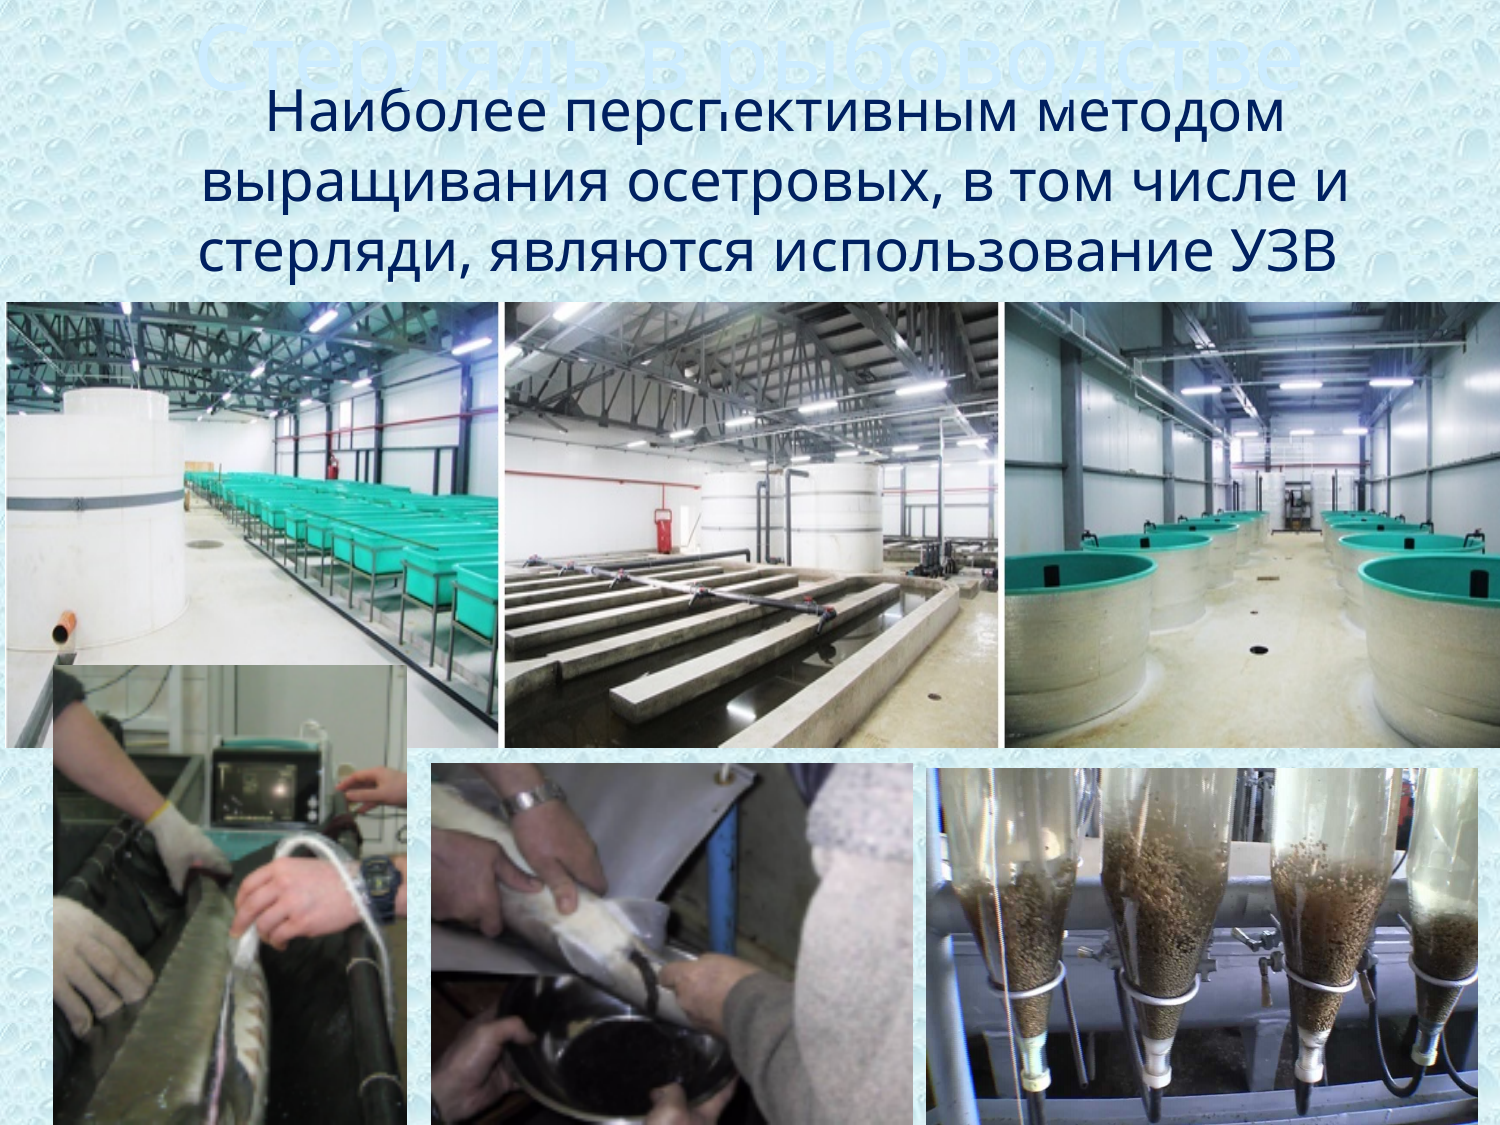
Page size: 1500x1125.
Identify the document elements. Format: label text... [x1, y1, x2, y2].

picture [4, 302, 1500, 1125]
picture [430, 763, 914, 1125]
picture [925, 767, 1478, 1125]
text_box Стерлядь в рыбоводстве [103, 0, 1397, 122]
list Наиболее перспективным методом выращивания осетровых, в том числе и стерляди, являются использование УЗВ [51, 65, 1500, 295]
